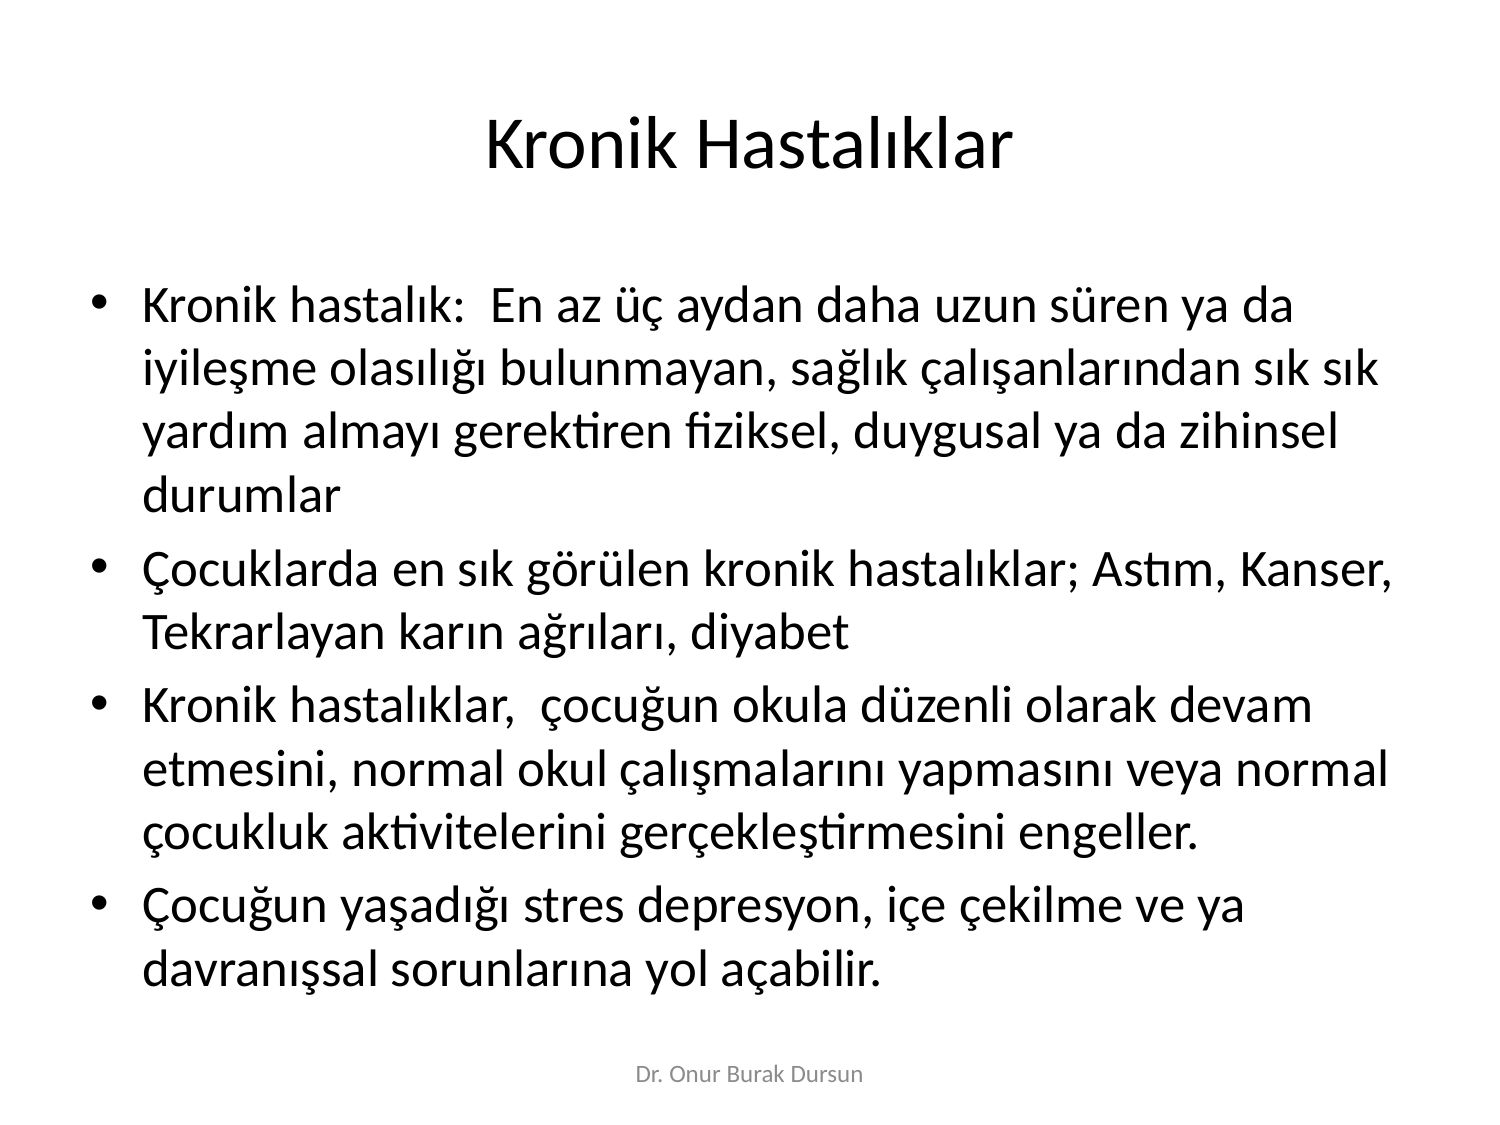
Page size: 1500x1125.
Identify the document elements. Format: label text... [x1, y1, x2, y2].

list Kronik hastalık: En az üç aydan daha uzun süren ya da iyileşme olasılığı bulunmayan, sağlık çalışanlarından sık sık yardım almayı gerektiren fiziksel, duygusal ya da zihinsel durumlar Çocuklarda en sık görülen kronik hastalıklar; Astım, Kanser, Tekrarlayan karın ağrıları, diyabet Kronik hastalıklar, çocuğun okula düzenli olarak devam etmesini, normal okul çalışmalarını yapmasını veya normal çocukluk aktivitelerini gerçekleştirmesini engeller. Çocuğun yaşadığı stres depresyon, içe çekilme ve ya davranışsal sorunlarına yol açabilir. [75, 262, 1425, 1005]
title Kronik Hastalıklar [75, 45, 1425, 233]
footer Dr. Onur Burak Dursun [512, 1042, 988, 1103]
